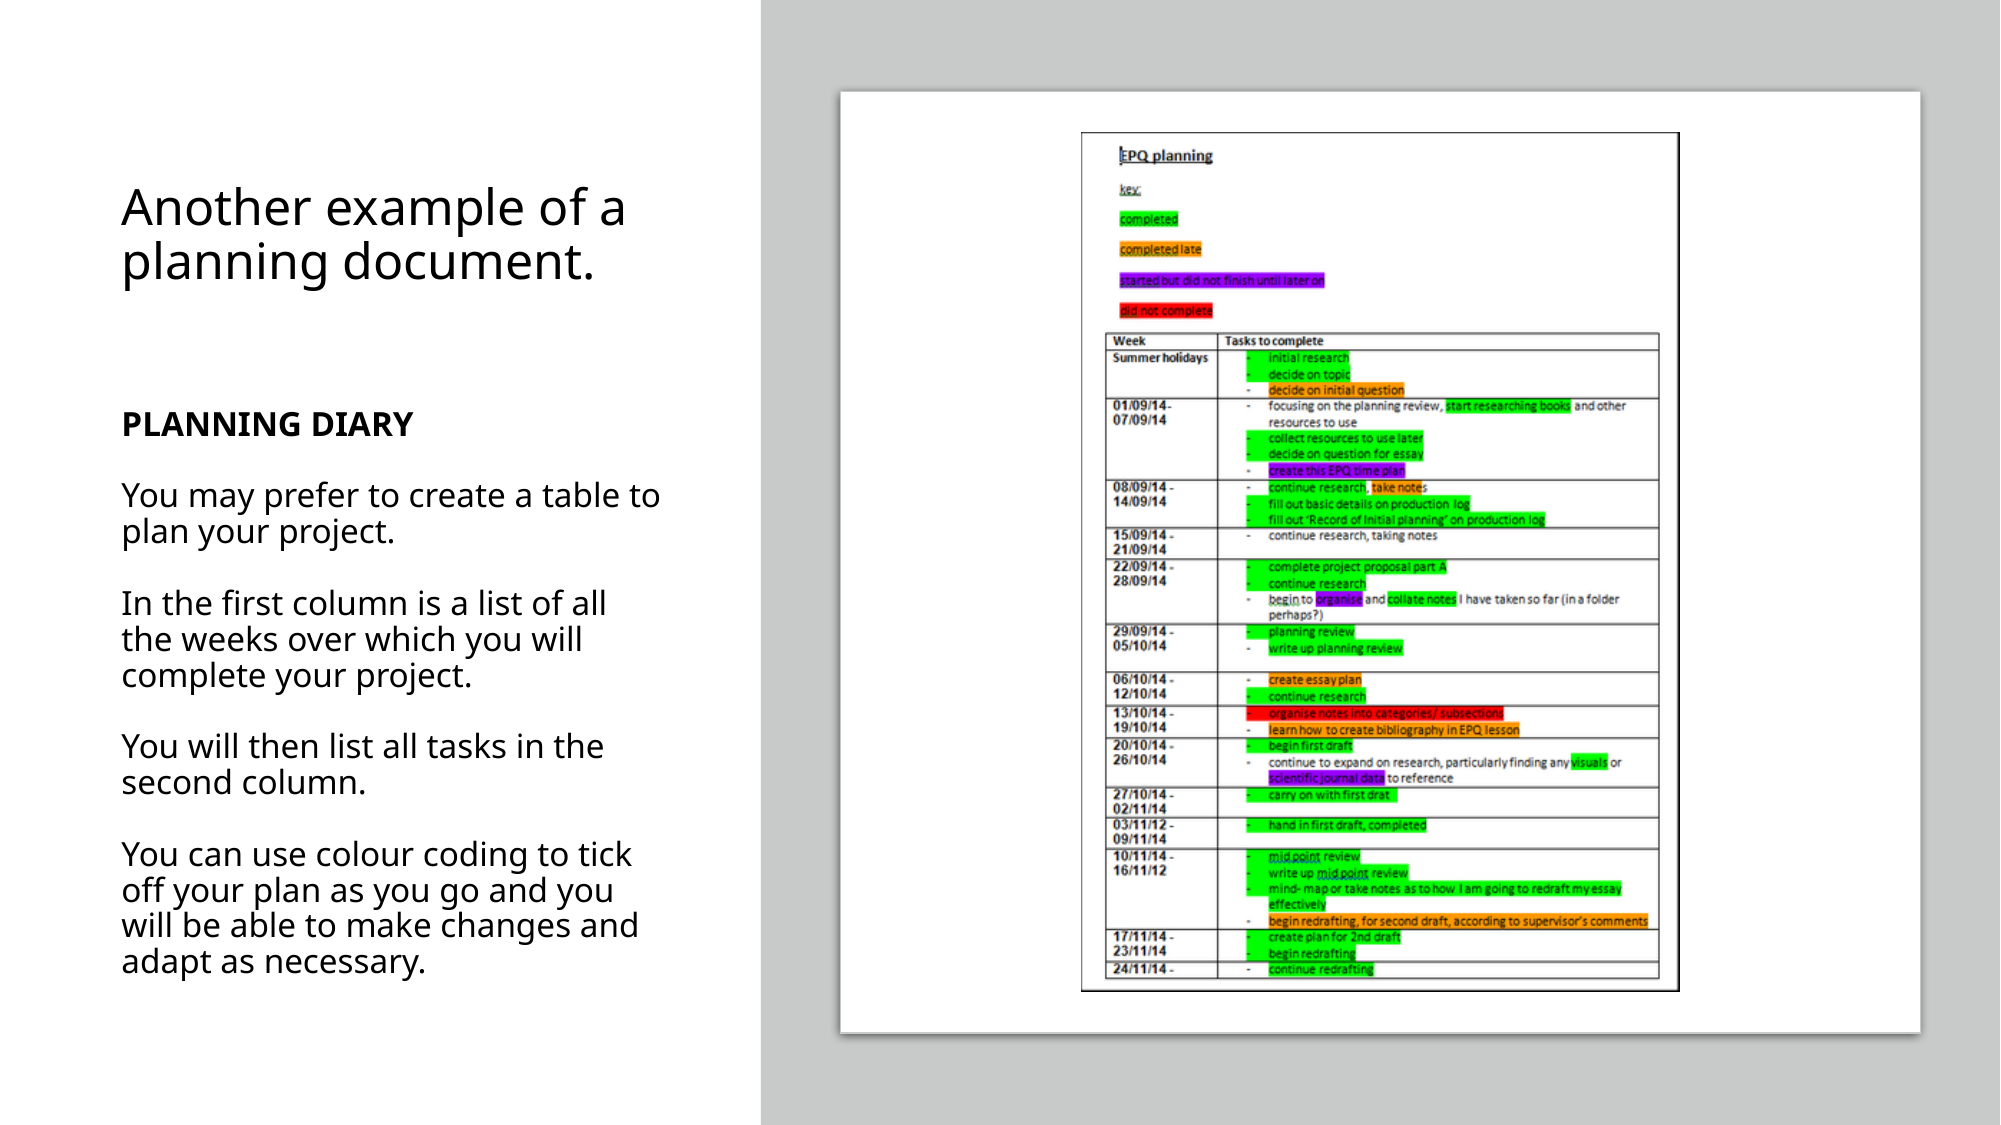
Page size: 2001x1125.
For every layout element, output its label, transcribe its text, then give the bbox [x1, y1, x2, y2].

title Another example of a planning document. [106, 103, 682, 370]
text_box [760, 0, 2000, 1125]
text_box [839, 90, 1922, 1034]
list PLANNING DIARY You may prefer to create a table to plan your project. In the first column is a list of all the weeks over which you will complete your project. You will then list all tasks in the second column. You can use colour coding to tick off your plan as you go and you will be able to make changes and adapt as necessary. [106, 399, 682, 1021]
picture [1081, 132, 1680, 992]
